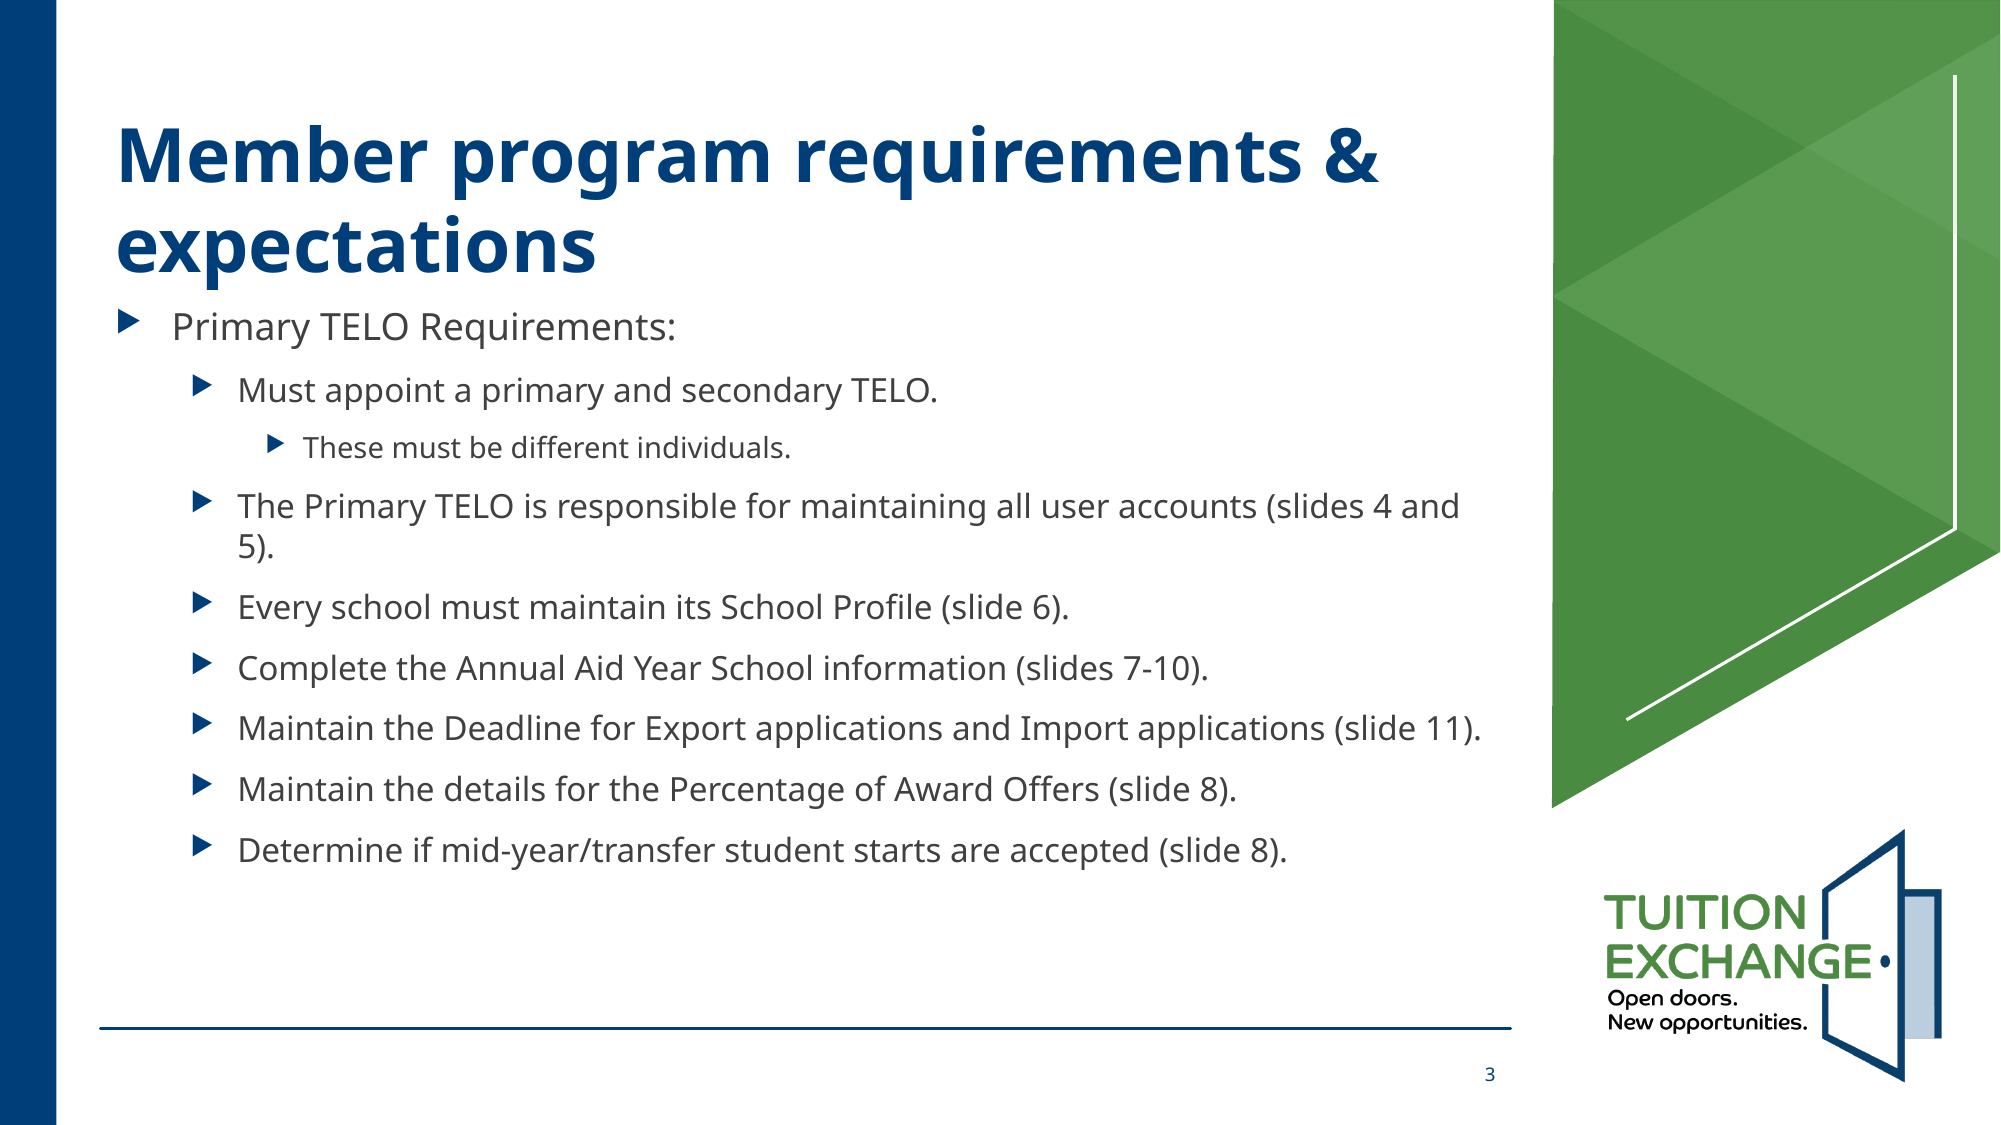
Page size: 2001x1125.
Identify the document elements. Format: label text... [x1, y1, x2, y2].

list Primary TELO Requirements: Must appoint a primary and secondary TELO. These must be different individuals. The Primary TELO is responsible for maintaining all user accounts (slides 4 and 5). Every school must maintain its School Profile (slide 6). Complete the Annual Aid Year School information (slides 7-10). Maintain the Deadline for Export applications and Import applications (slide 11). Maintain the details for the Percentage of Award Offers (slide 8). Determine if mid-year/transfer student starts are accepted (slide 8). [100, 295, 1511, 992]
slide_number 3 [1398, 1045, 1511, 1106]
picture [1594, 816, 1957, 1095]
title Member program requirements & expectations [100, 99, 1511, 295]
